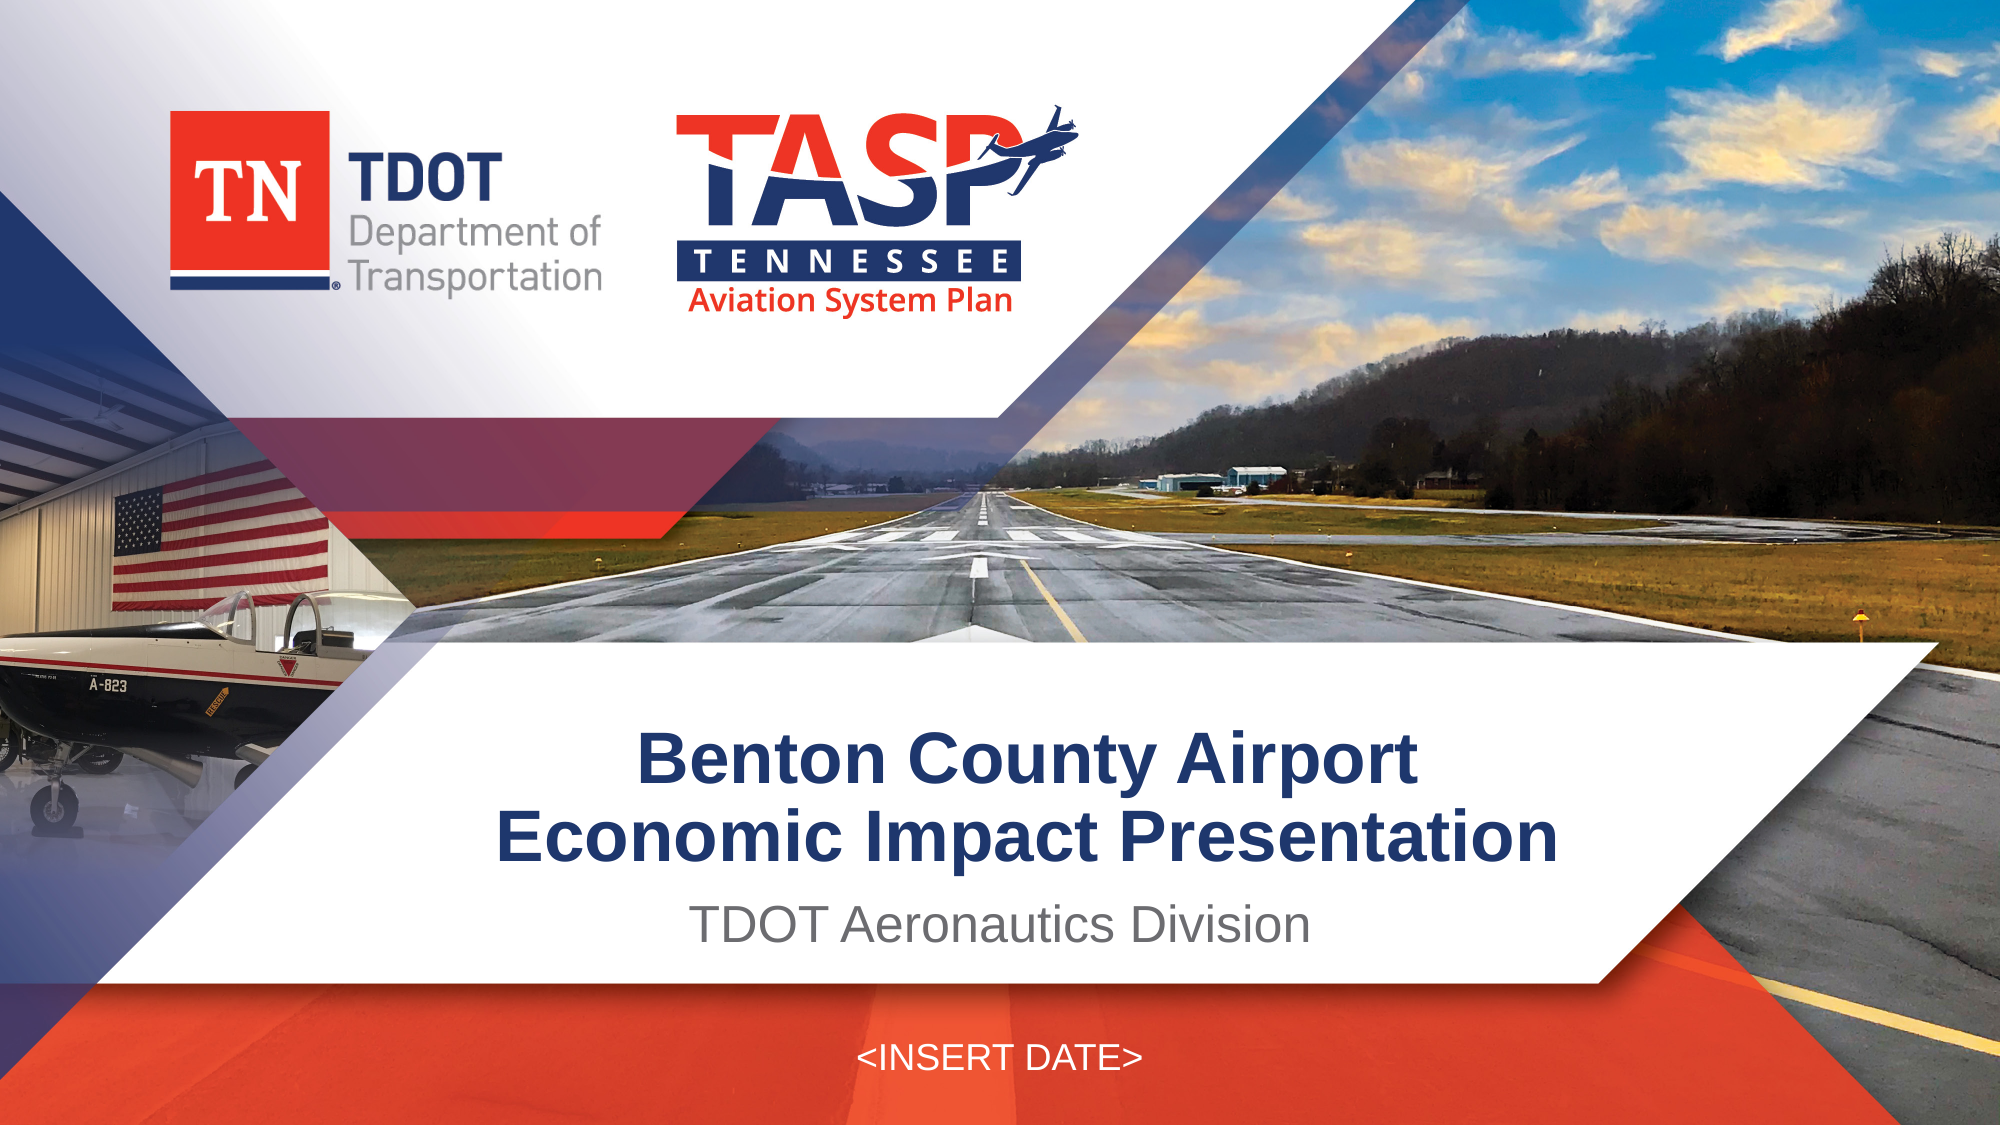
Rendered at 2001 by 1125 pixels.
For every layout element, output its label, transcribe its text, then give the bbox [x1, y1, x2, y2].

text_box <INSERT DATE> [0, 1031, 2000, 1086]
picture [0, 0, 2001, 1125]
title Benton County Airport Economic Impact Presentation [278, 683, 1779, 890]
text_box TDOT Aeronautics Division [14, 890, 1986, 1012]
